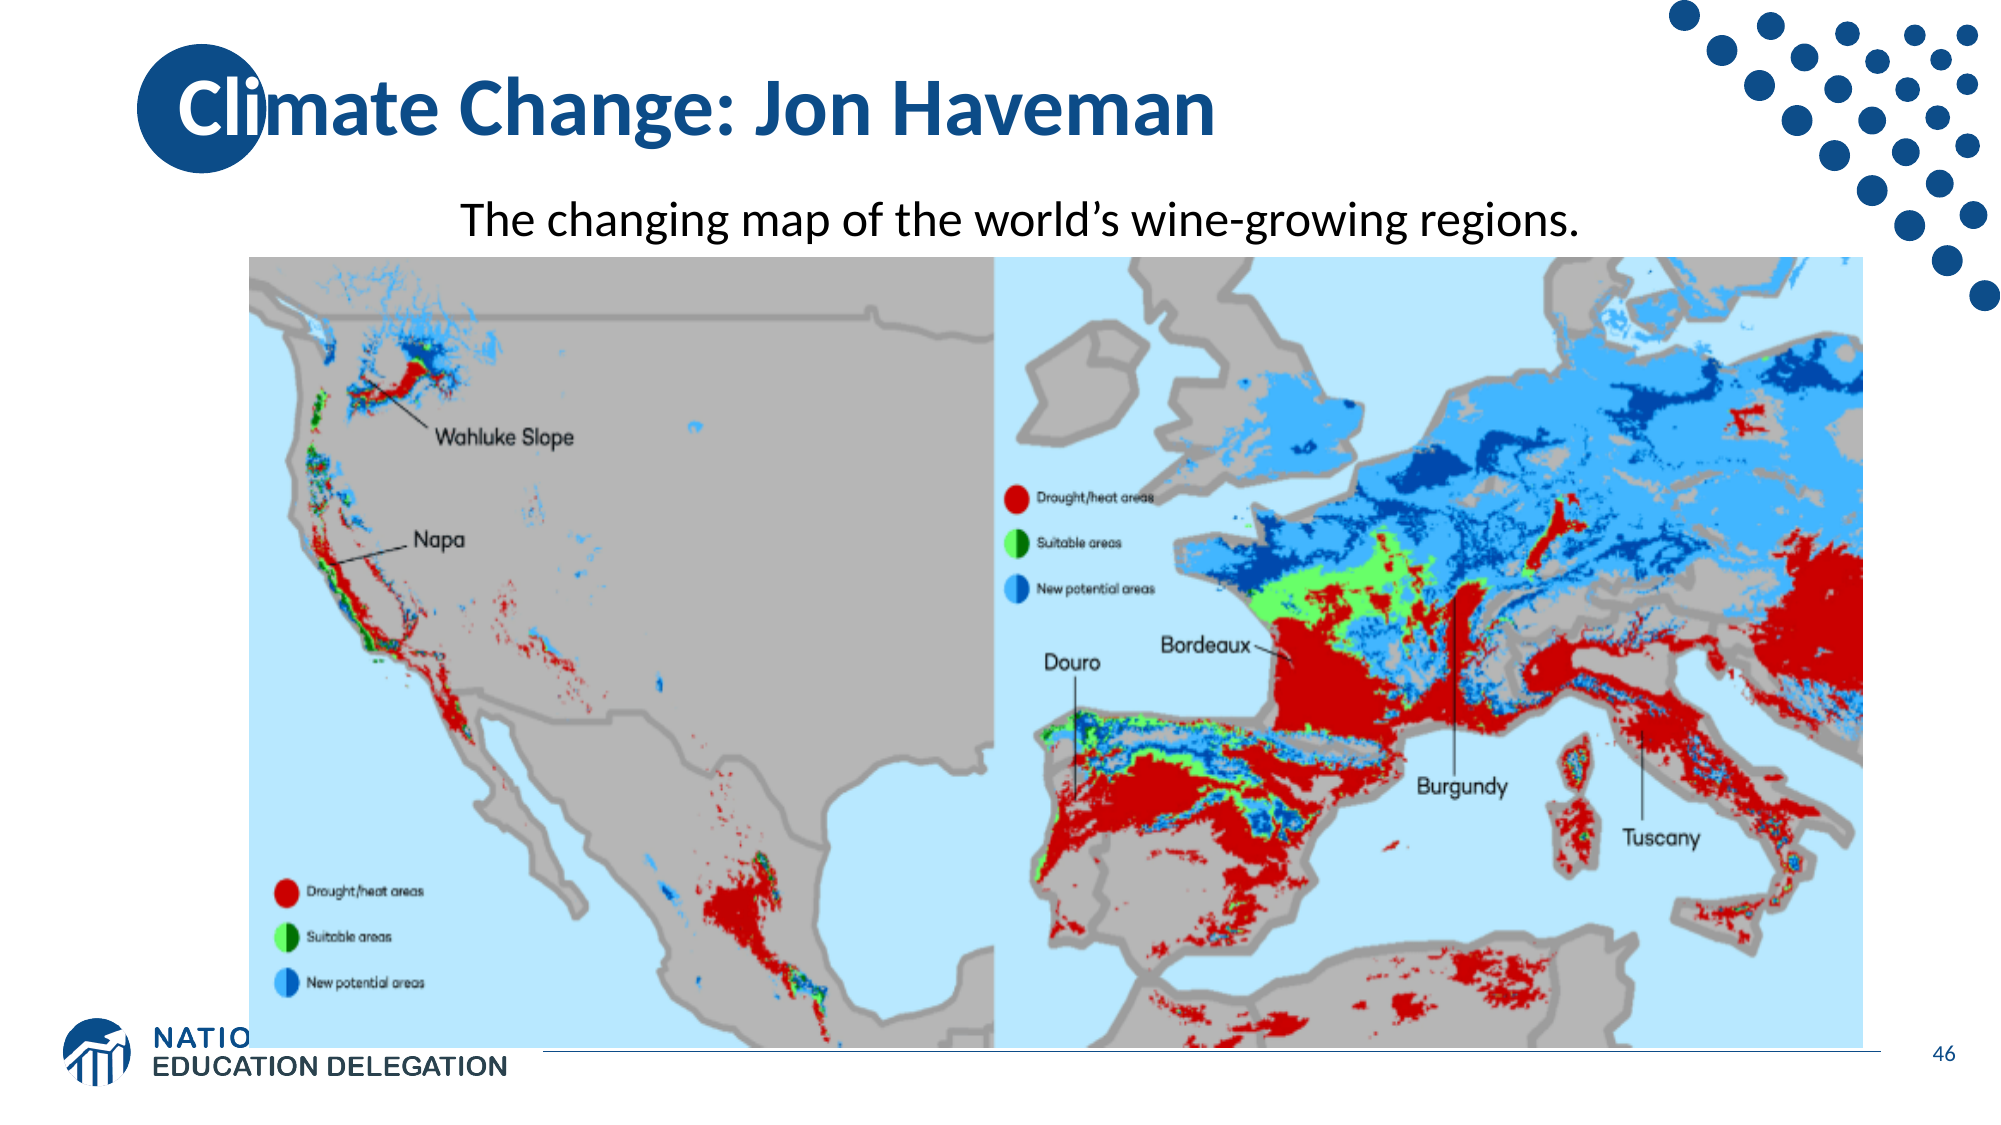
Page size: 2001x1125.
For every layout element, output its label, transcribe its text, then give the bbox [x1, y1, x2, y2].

text_box The changing map of the world’s wine-growing regions. [445, 179, 1596, 255]
title Climate Change: Jon Haveman [163, 0, 1888, 218]
slide_number 46 [1521, 1022, 1972, 1082]
picture [55, 257, 1863, 1091]
